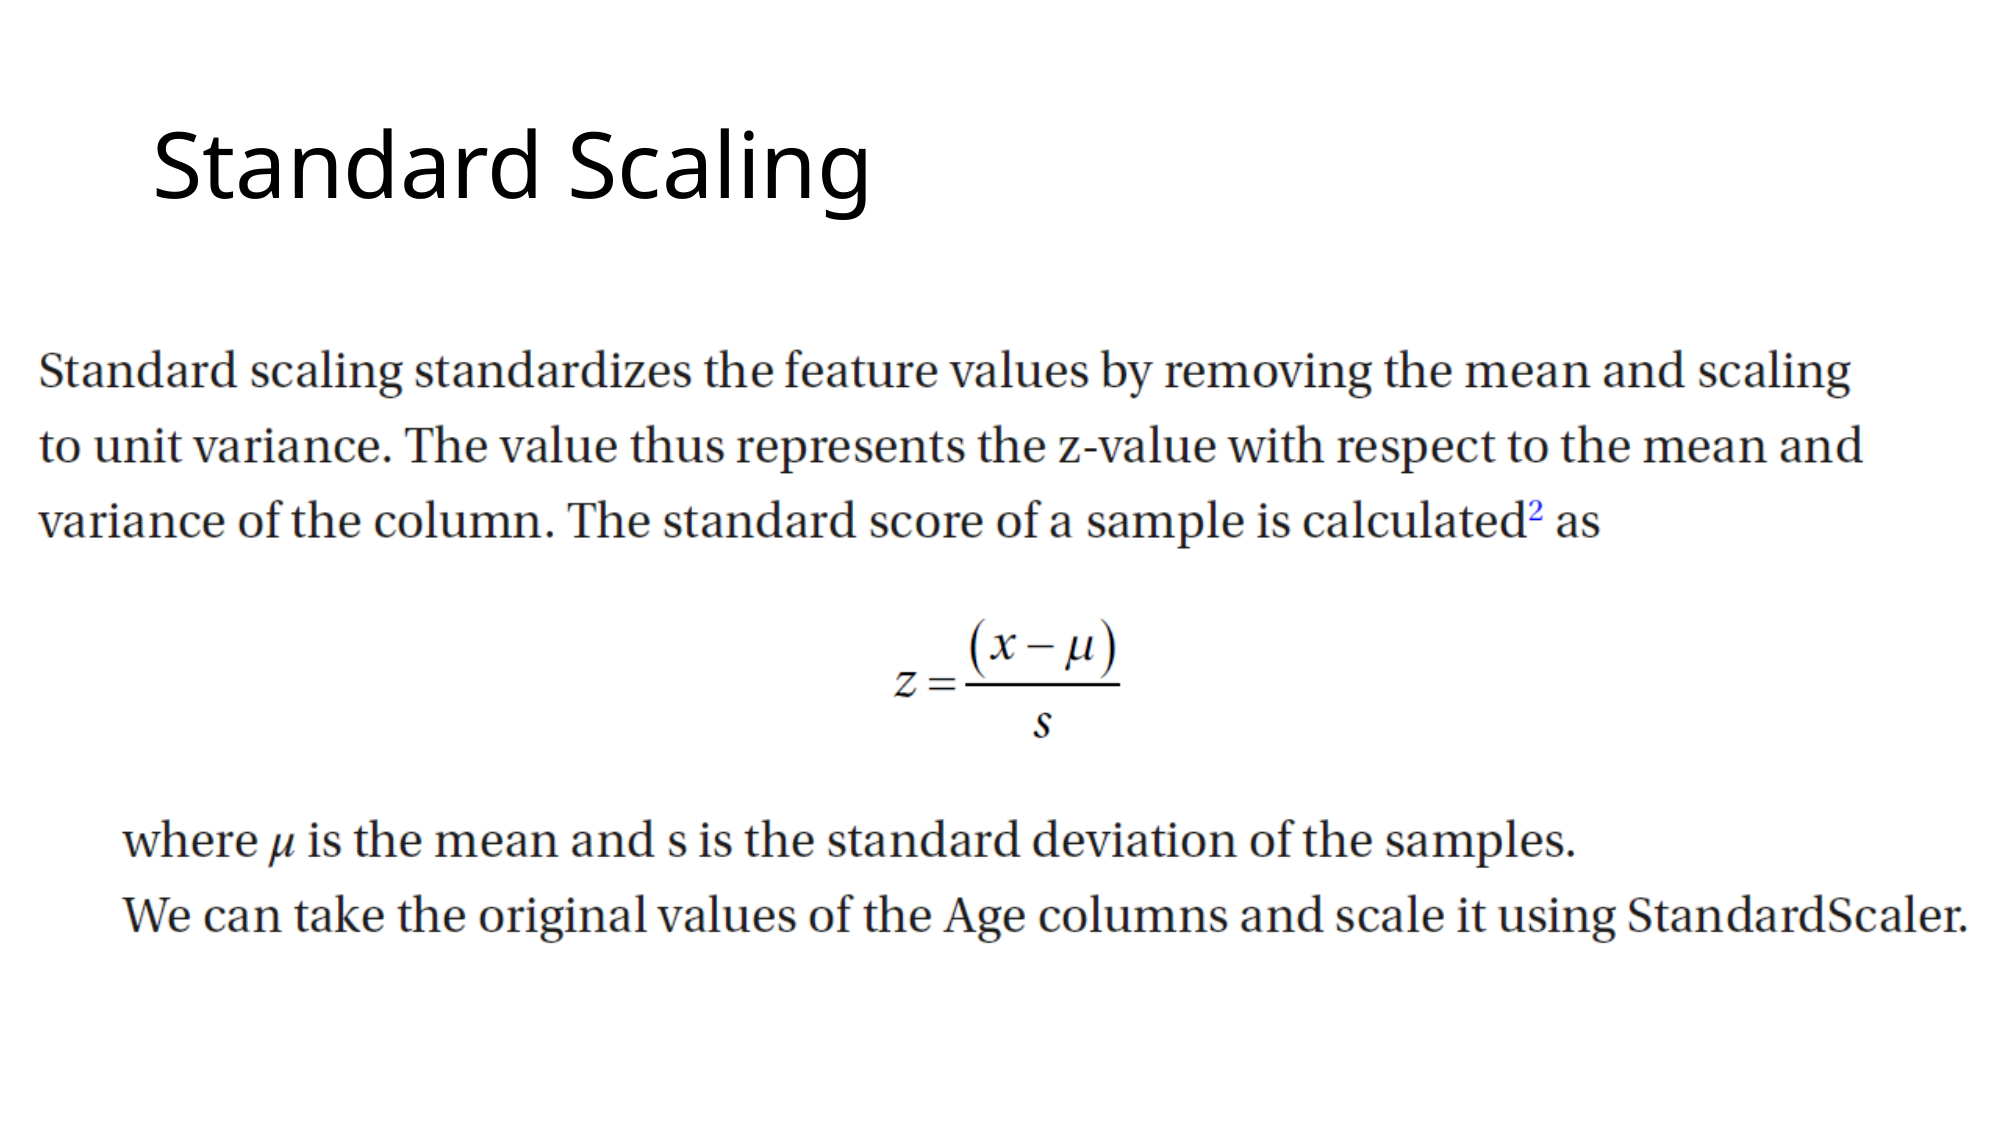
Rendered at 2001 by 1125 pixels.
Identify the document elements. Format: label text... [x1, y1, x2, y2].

title Standard Scaling [137, 59, 1863, 278]
picture [26, 339, 1974, 951]
